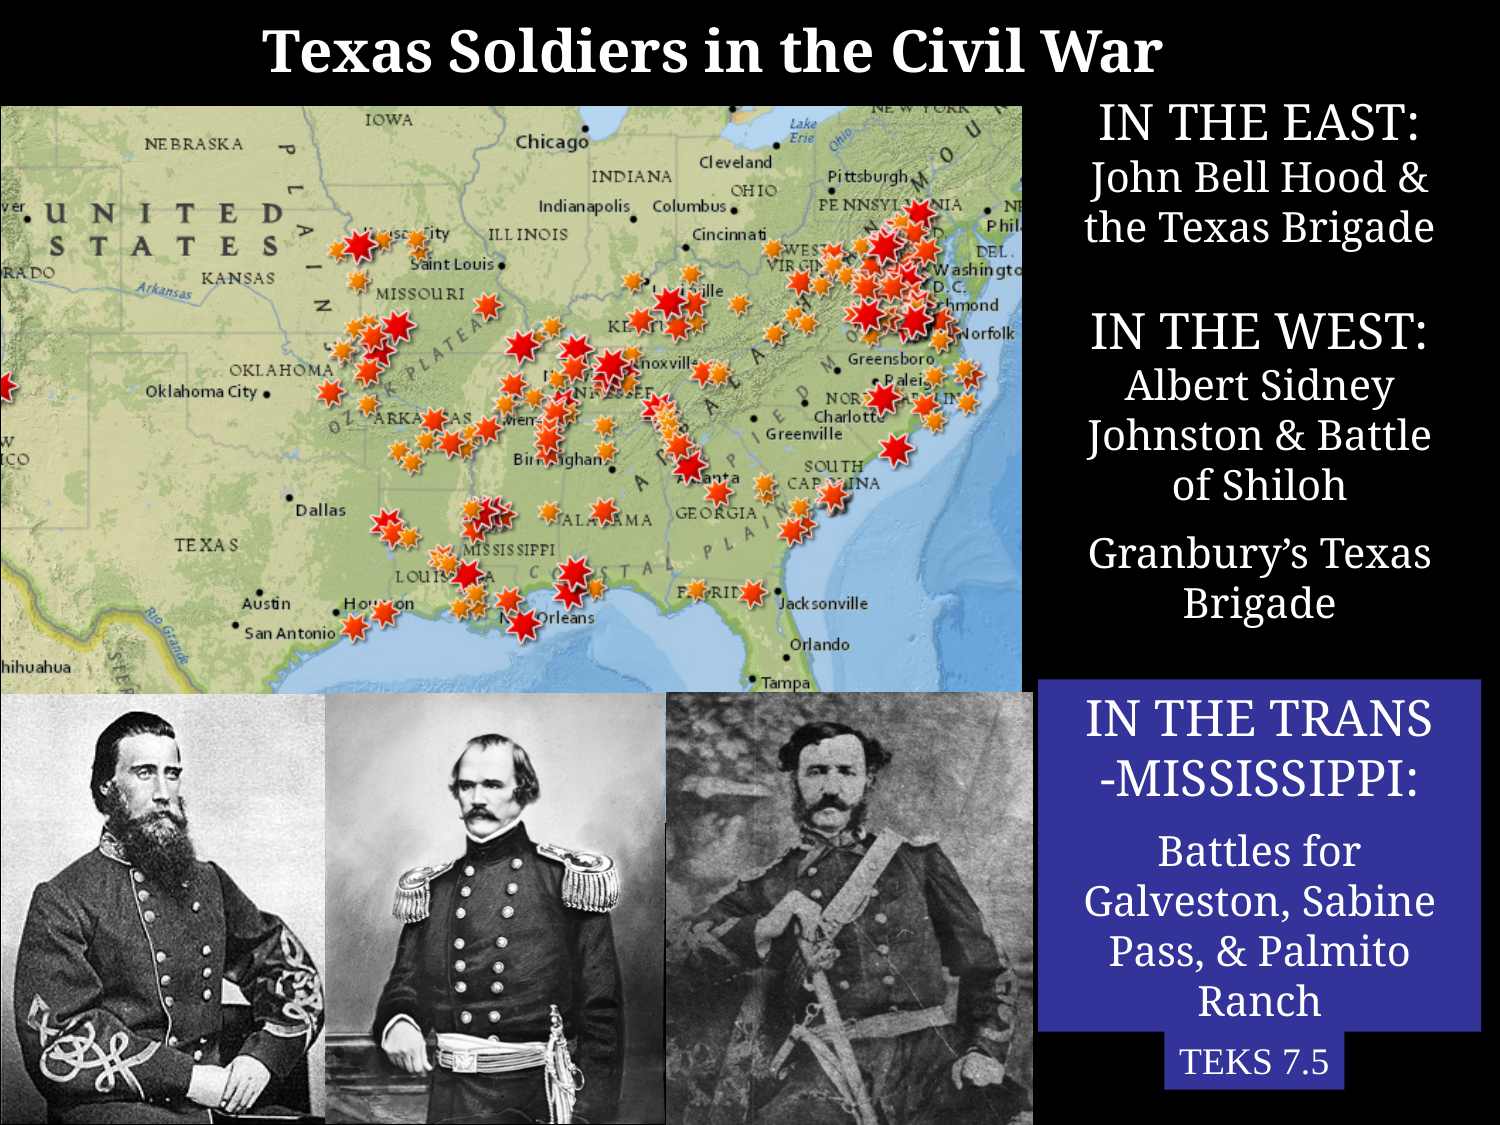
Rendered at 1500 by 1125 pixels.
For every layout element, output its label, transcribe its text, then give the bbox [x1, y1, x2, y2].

text_box IN THE TRANS -MISSISSIPPI: Battles for Galveston, Sabine Pass, & Palmito Ranch [1038, 679, 1482, 1032]
text_box IN THE WEST: Albert Sidney Johnston & Battle of Shiloh Granbury’s Texas Brigade [1052, 291, 1468, 635]
picture [0, 106, 1033, 1125]
text_box Texas Soldiers in the Civil War [248, 6, 1180, 92]
text_box TEKS 7.5 [1164, 1029, 1345, 1090]
text_box IN THE EAST: John Bell Hood & the Texas Brigade [1067, 83, 1452, 276]
